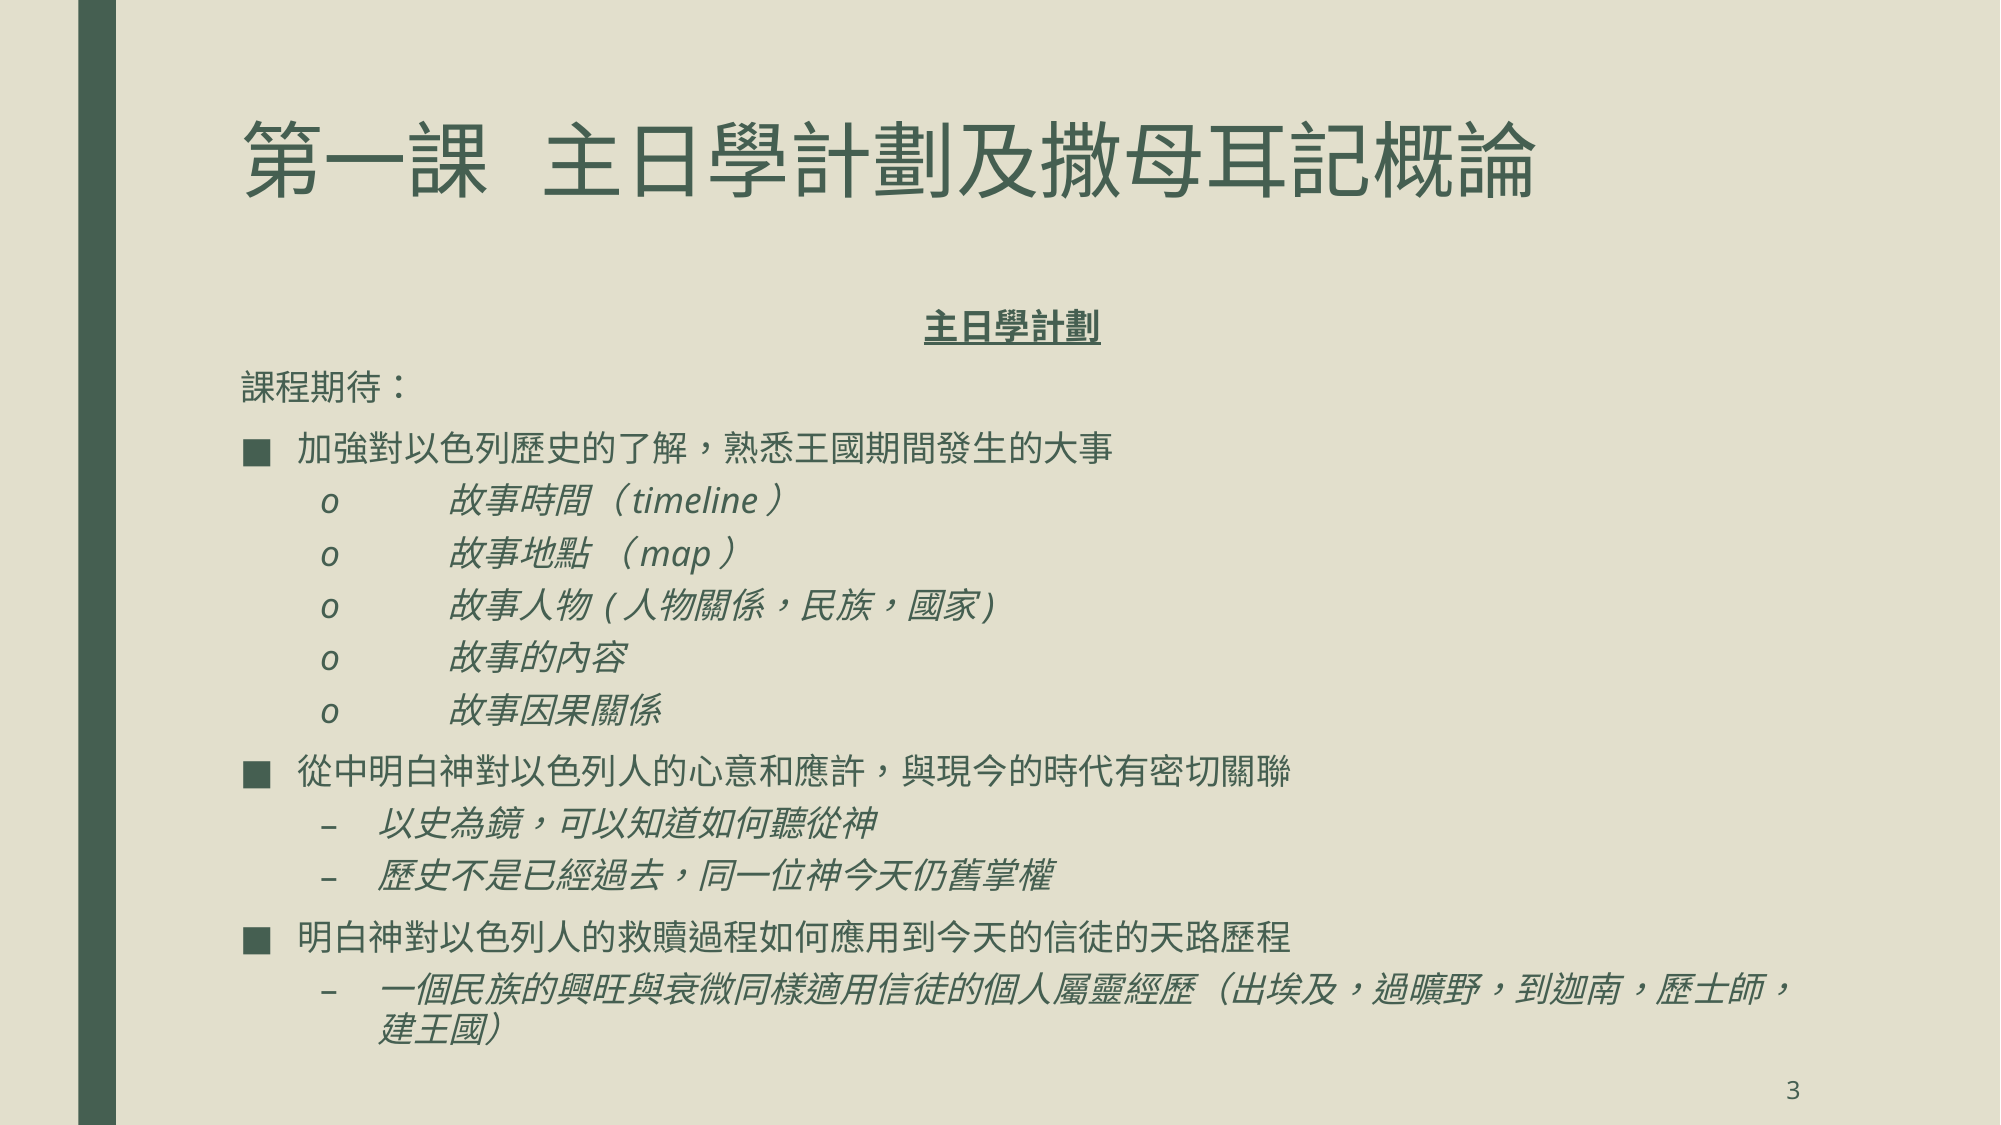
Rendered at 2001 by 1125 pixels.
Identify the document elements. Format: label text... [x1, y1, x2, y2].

title 第一課 主日學計劃及撒母耳記概論 [225, 112, 1832, 278]
list 主日學計劃 課程期待： 加強對以色列歷史的了解，熟悉王國期間發生的大事 o 故事時間（timeline） o 故事地點 （map） o 故事人物 (人物關係，民族，國家) o 故事的內容 o 故事因果關係 從中明白神對以色列人的心意和應許，與現今的時代有密切關聯 以史為鏡，可以知道如何聽從神 歷史不是已經過去，同一位神今天仍舊掌權 明白神對以色列人的救贖過程如何應用到今天的信徒的天路歷程 一個民族的興旺與衰微同樣適用信徒的個人屬靈經歷（出埃及，過曠野，到迦南，歷士師，建王國） [225, 299, 1800, 1059]
slide_number 3 [1553, 1058, 1816, 1125]
